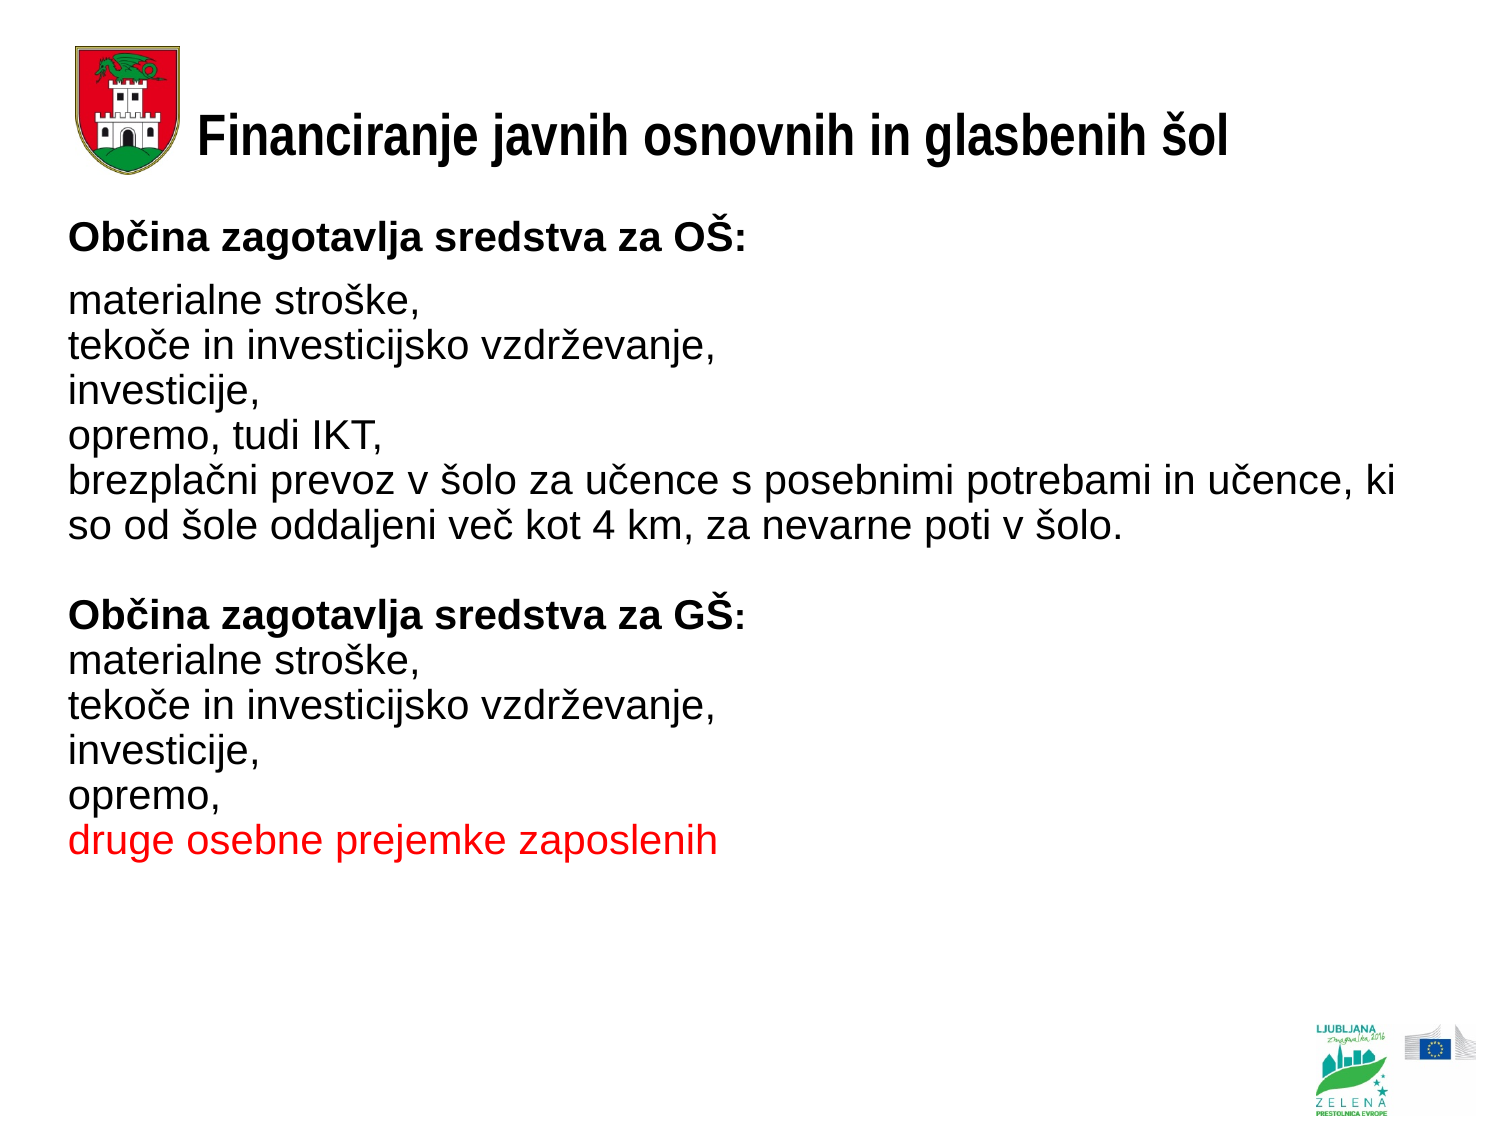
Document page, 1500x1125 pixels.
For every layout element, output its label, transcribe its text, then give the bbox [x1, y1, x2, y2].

title Financiranje javnih osnovnih in glasbenih šol [183, 90, 1459, 220]
subtitle Občina zagotavlja sredstva za OŠ: materialne stroške, tekoče in investicijsko vzdrževanje, investicije, opremo, tudi IKT, brezplačni prevoz v šolo za učence s posebnimi potrebami in učence, ki so od šole oddaljeni več kot 4 km, za nevarne poti v šolo. Občina zagotavlja sredstva za GŠ: materialne stroške, tekoče in investicijsko vzdrževanje, investicije, opremo, druge osebne prejemke zaposlenih [53, 208, 1412, 1083]
picture [1316, 1024, 1476, 1116]
picture [74, 46, 180, 176]
